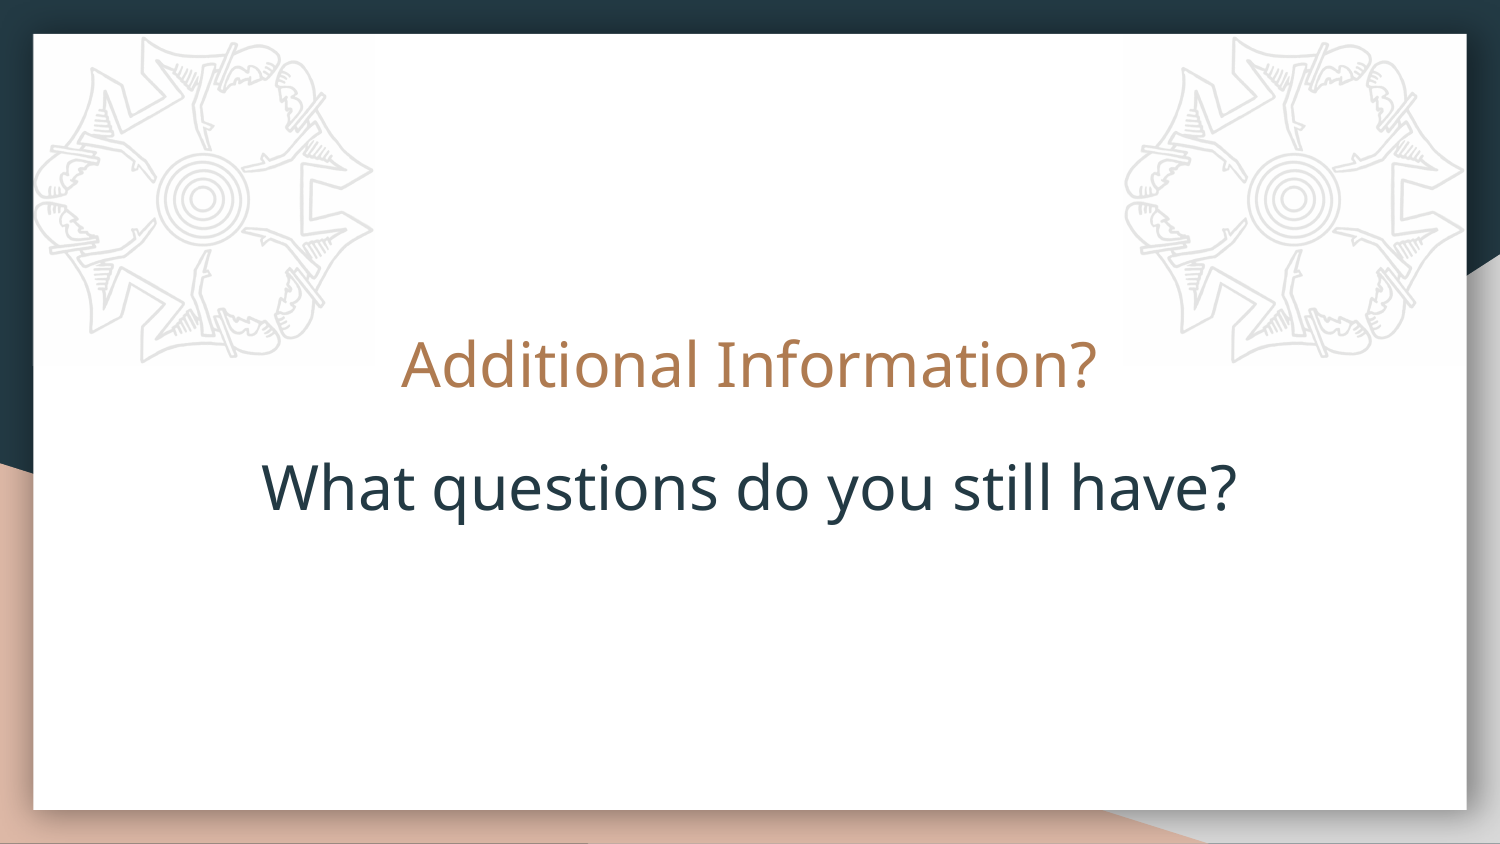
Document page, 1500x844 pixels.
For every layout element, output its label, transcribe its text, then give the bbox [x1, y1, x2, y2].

title Additional Information? [324, 310, 1175, 421]
picture [32, 34, 375, 367]
picture [1122, 34, 1466, 367]
list What questions do you still have? [241, 421, 1259, 534]
